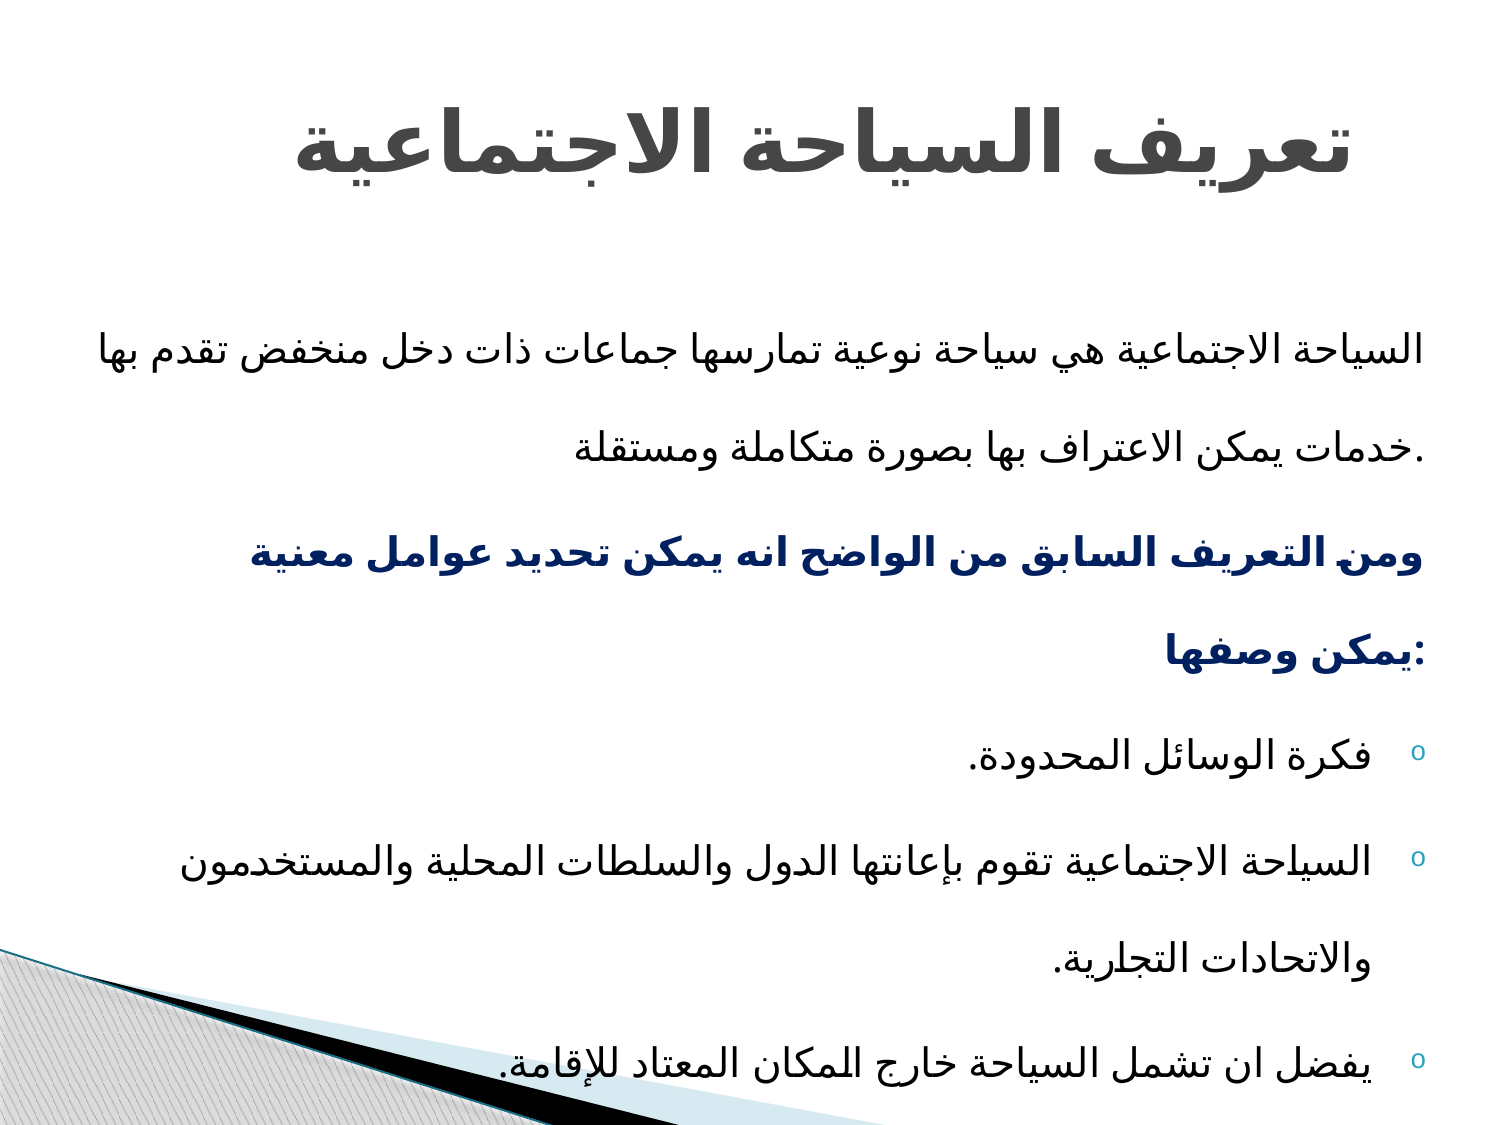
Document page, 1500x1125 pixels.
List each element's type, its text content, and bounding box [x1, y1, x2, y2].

title تعريف السياحة الاجتماعية [75, 45, 1425, 233]
list السياحة الاجتماعية هي سياحة نوعية تمارسها جماعات ذات دخل منخفض تقدم بها خدمات يمكن الاعتراف بها بصورة متكاملة ومستقلة. ومن التعريف السابق من الواضح انه يمكن تحديد عوامل معنية يمكن وصفها: فكرة الوسائل المحدودة. السياحة الاجتماعية تقوم بإعانتها الدول والسلطات المحلية والمستخدمون والاتحادات التجارية. يفضل ان تشمل السياحة خارج المكان المعتاد للإقامة. [41, 267, 1440, 1094]
